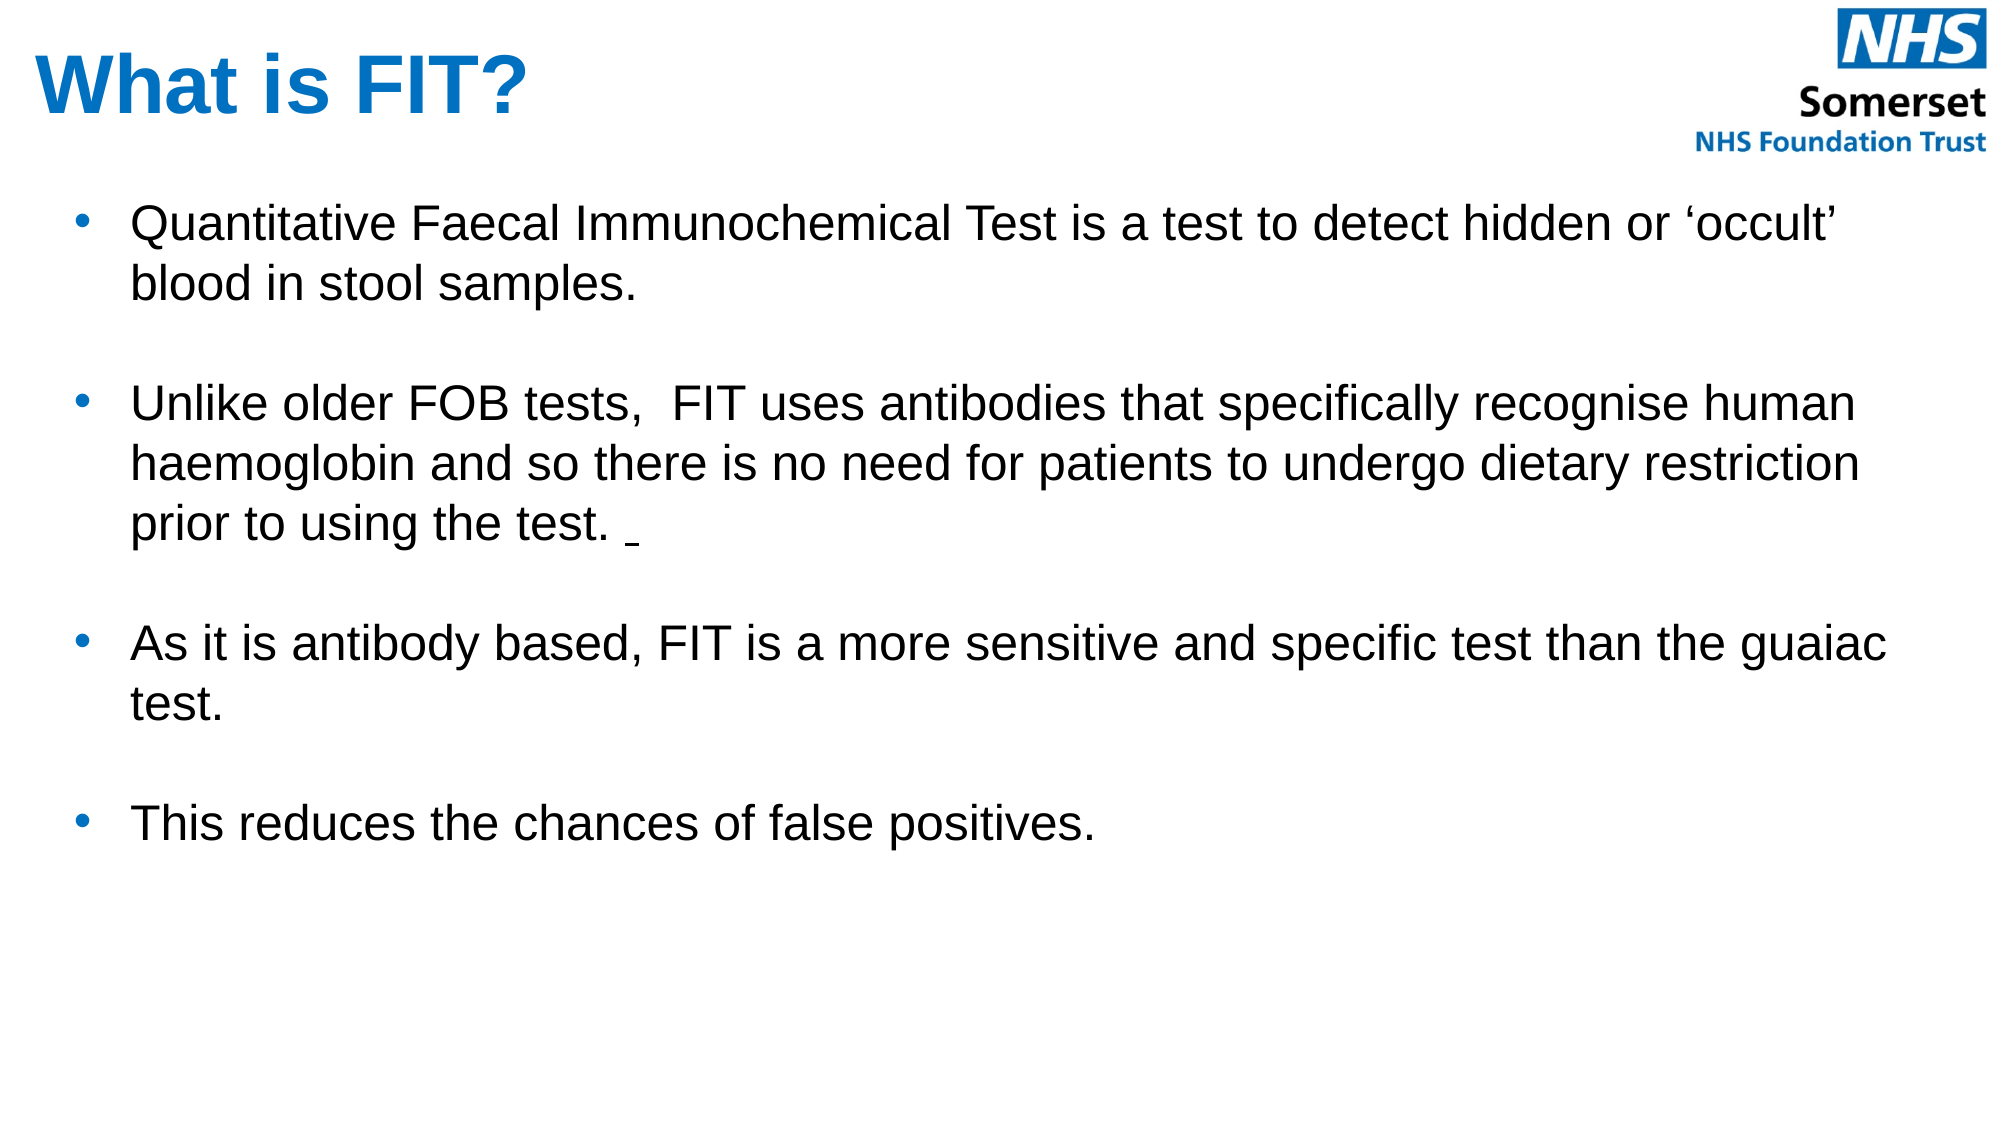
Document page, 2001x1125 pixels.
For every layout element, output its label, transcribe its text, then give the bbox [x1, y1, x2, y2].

subtitle Quantitative Faecal Immunochemical Test is a test to detect hidden or ‘occult’ blood in stool samples. Unlike older FOB tests, FIT uses antibodies that specifically recognise human haemoglobin and so there is no need for patients to undergo dietary restriction prior to using the test. As it is antibody based, FIT is a more sensitive and specific test than the guaiac test. This reduces the chances of false positives. [59, 183, 1933, 1010]
title What is FIT? [20, 22, 1637, 139]
picture [1637, 0, 2000, 164]
